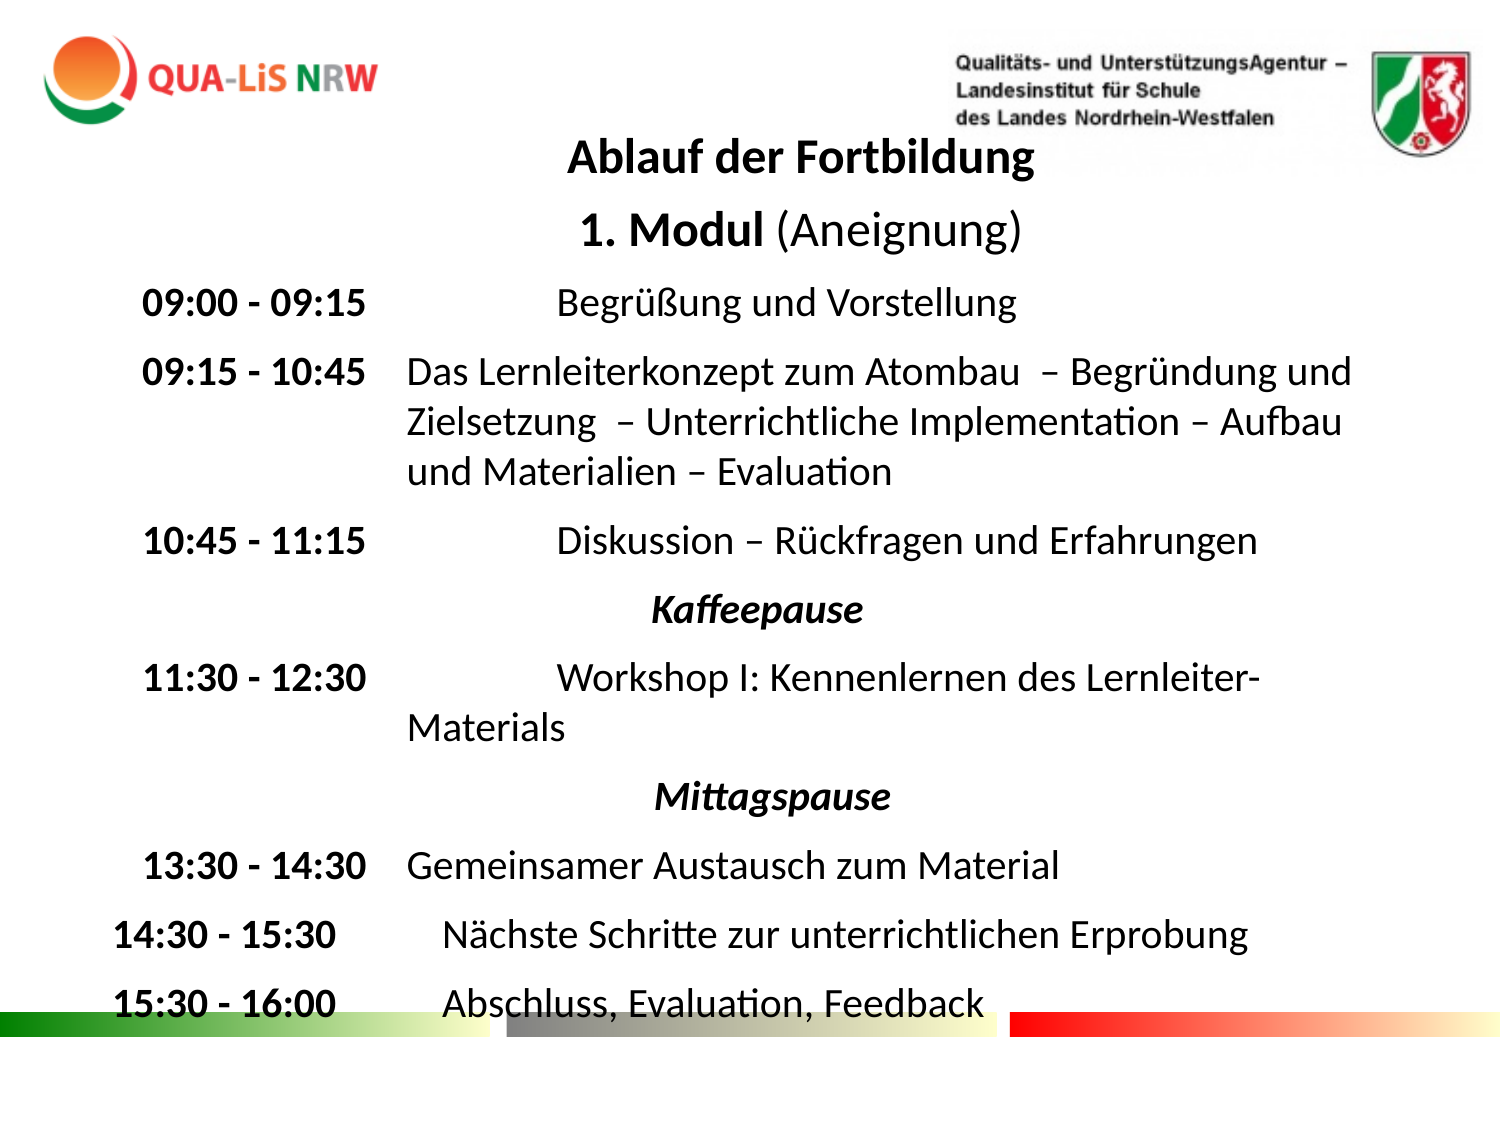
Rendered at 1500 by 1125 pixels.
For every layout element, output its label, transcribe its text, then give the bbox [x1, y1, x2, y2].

picture [41, 29, 384, 128]
picture [948, 29, 1483, 177]
subtitle Ablauf der Fortbildung 1. Modul (Aneignung) 09:00 - 09:15 Begrüßung und Vorstellung 09:15 - 10:45 Das Lernleiterkonzept zum Atombau – Begründung und Zielsetzung – Unterrichtliche Implementation – Aufbau und Materialien – Evaluation 10:45 - 11:15 Diskussion – Rückfragen und Erfahrungen Kaffeepause 11:30 - 12:30 Workshop I: Kennenlernen des Lernleiter-Materials Mittagspause 13:30 - 14:30 Gemeinsamer Austausch zum Material 14:30 - 15:30 Nächste Schritte zur unterrichtlichen Erprobung 15:30 - 16:00 Abschluss, Evaluation, Feedback [112, 123, 1403, 1026]
